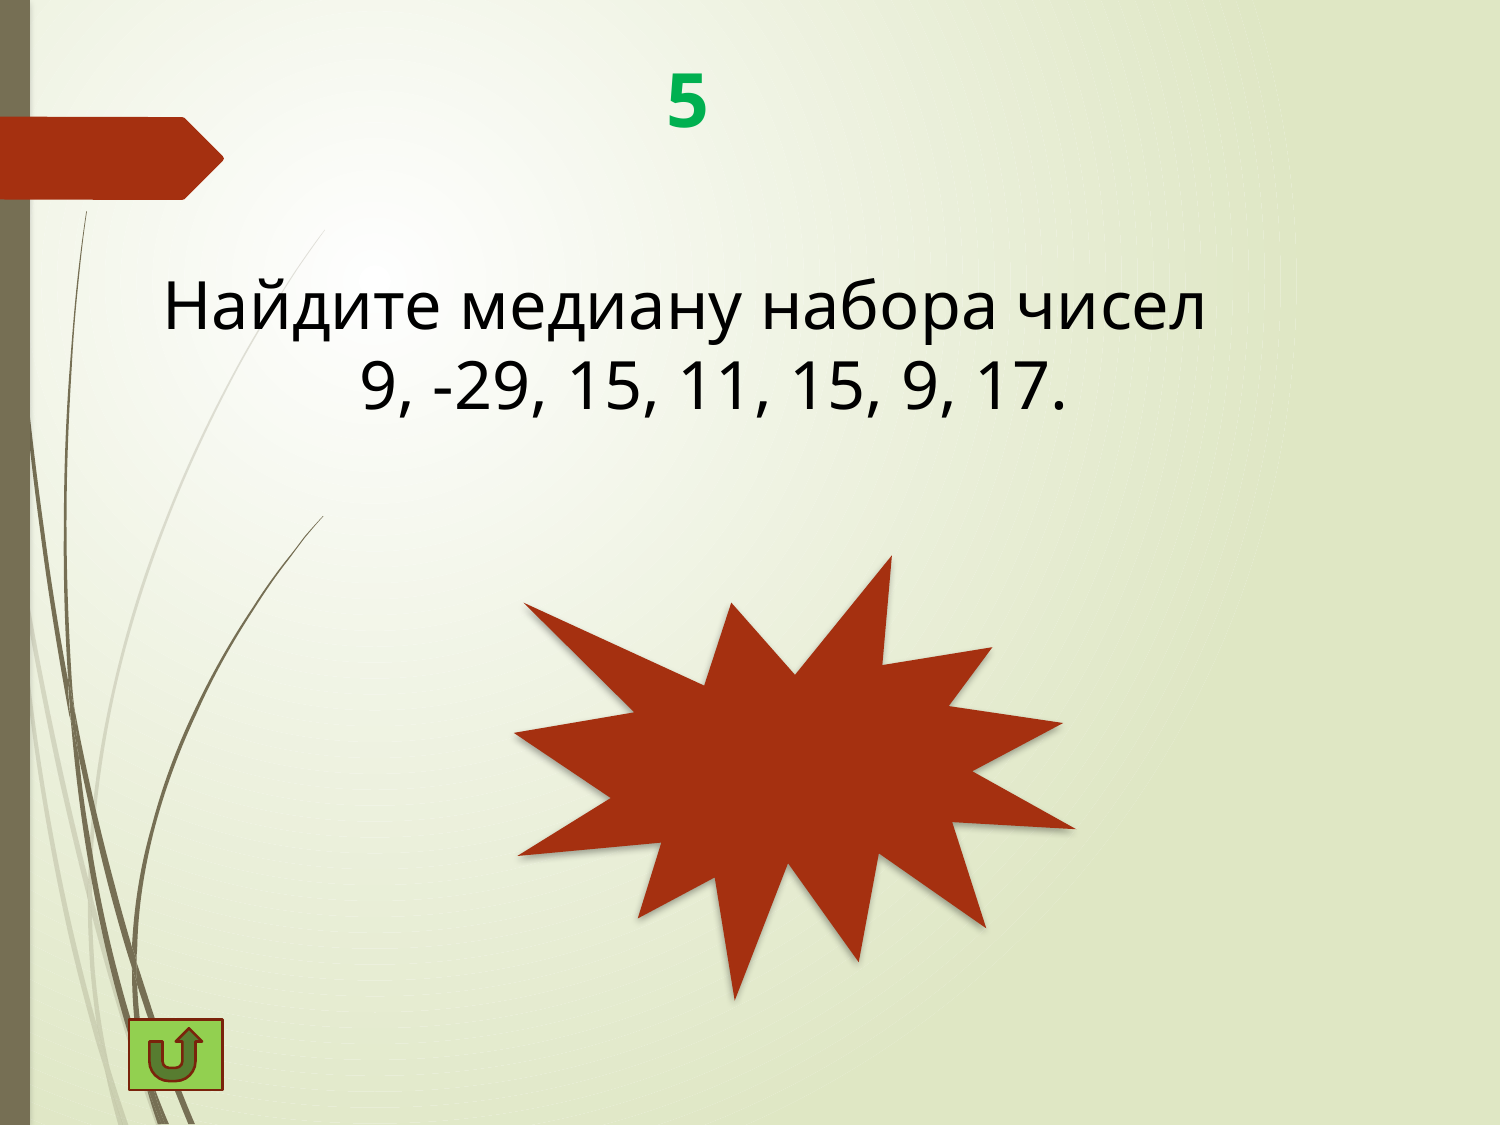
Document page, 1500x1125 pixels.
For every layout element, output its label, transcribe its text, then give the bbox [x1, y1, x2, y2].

text_box Найдите медиану набора чисел 9, -29, 15, 11, 15, 9, 17. [147, 255, 1282, 430]
text_box [128, 1018, 224, 1091]
text_box [512, 554, 1078, 1002]
title 5 [75, 45, 1300, 176]
